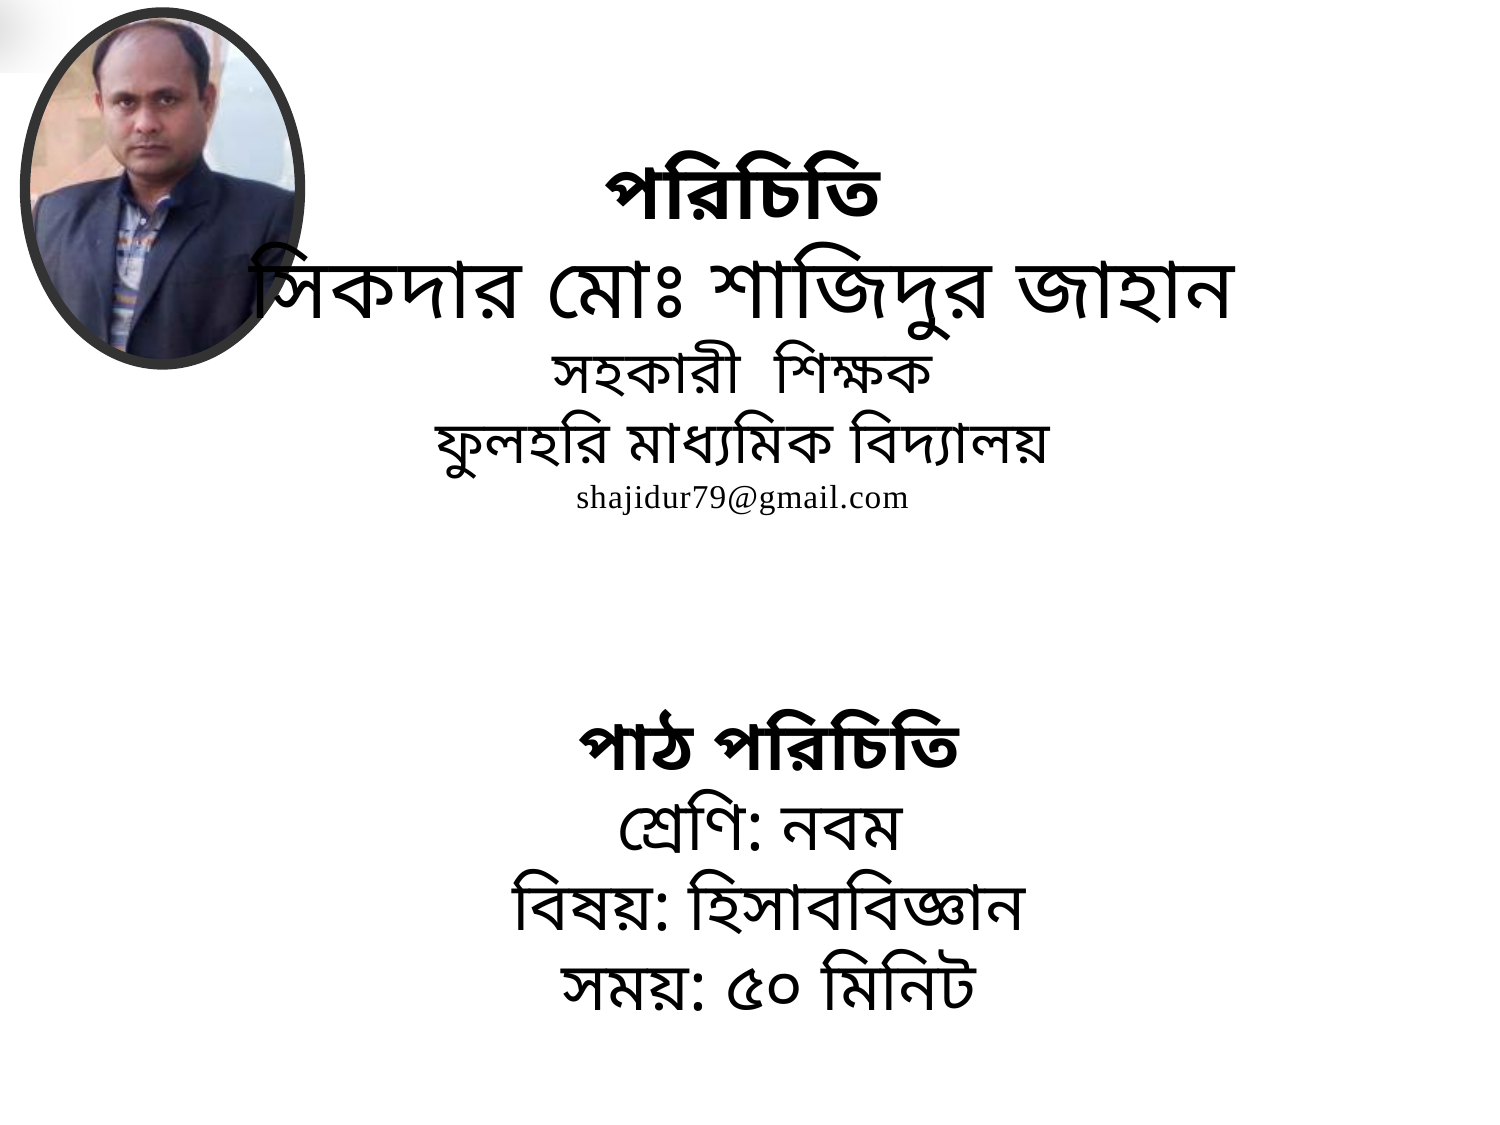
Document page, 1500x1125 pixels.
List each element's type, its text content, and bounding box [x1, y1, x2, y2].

text_box পরিচিতি সিকদার মোঃ শাজিদুর জাহান সহকারী শিক্ষক ফুলহরি মাধ্যমিক বিদ্যালয় shajidur79@gmail.com [97, 137, 1388, 672]
text_box পাঠ পরিচিতি শ্রেণি: নবম বিষয়: হিসাববিজ্ঞান সময়: ৫০ মিনিট [375, 696, 1163, 1031]
picture [24, 12, 301, 365]
